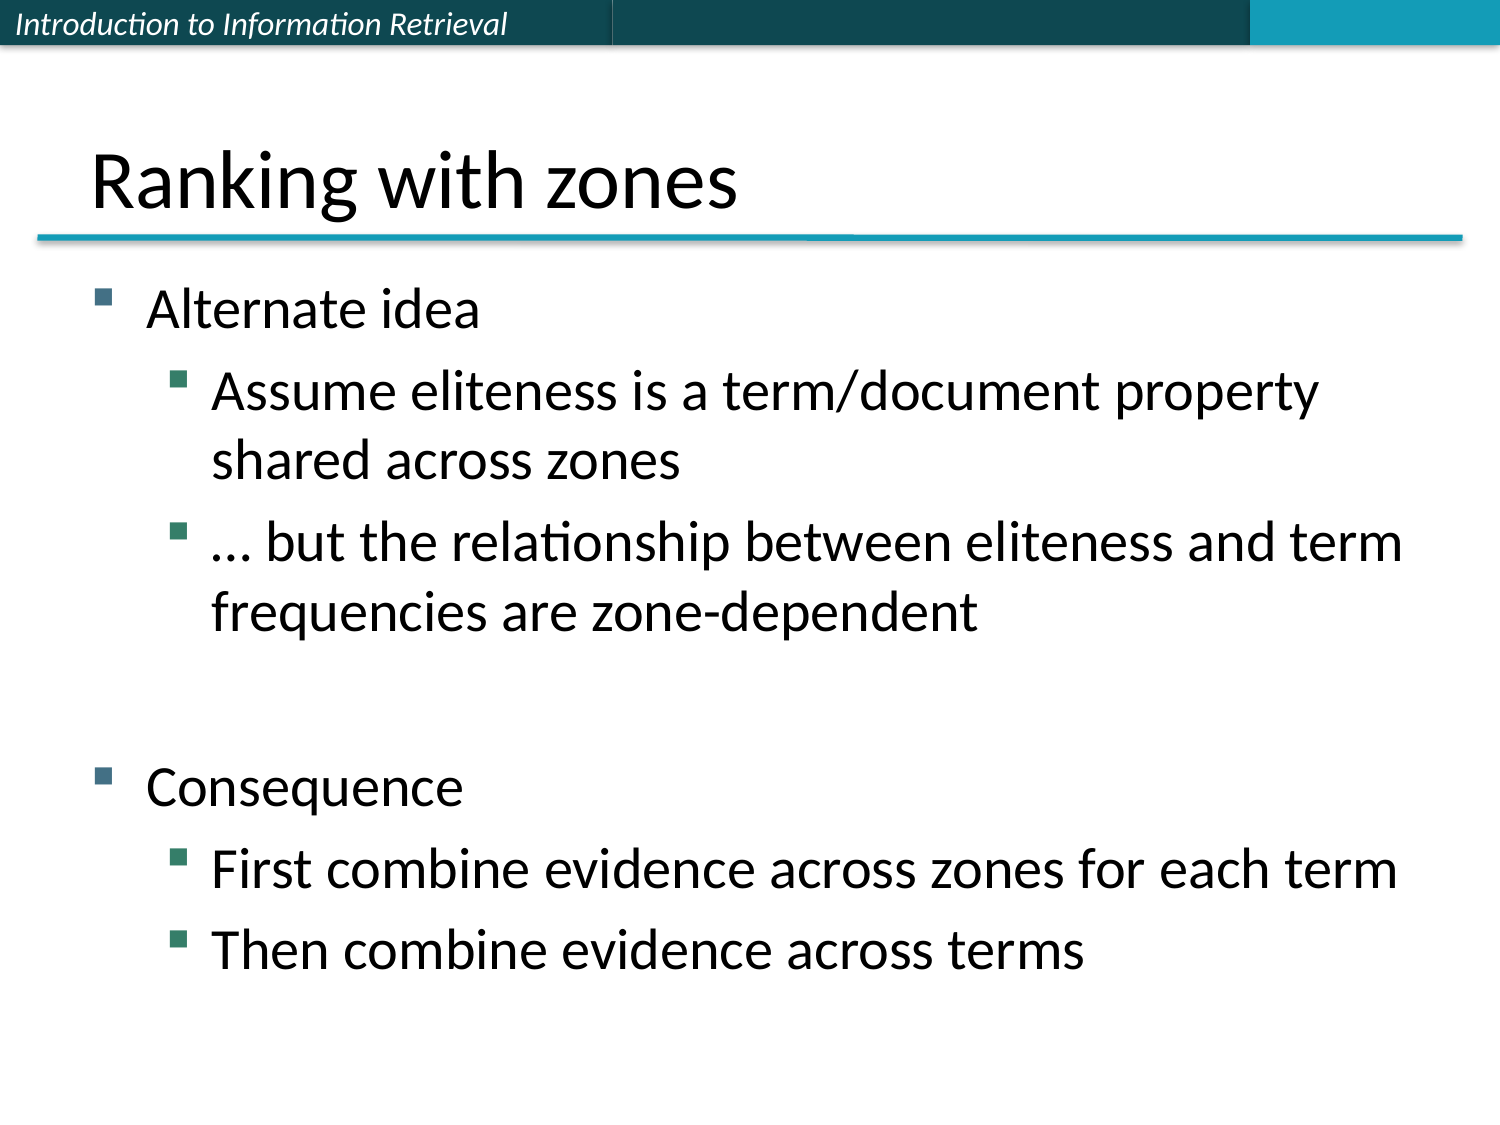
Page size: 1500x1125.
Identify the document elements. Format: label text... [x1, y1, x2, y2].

title Ranking with zones [75, 45, 1425, 233]
list Alternate idea Assume eliteness is a term/document property shared across zones … but the relationship between eliteness and term frequencies are zone-dependent Consequence First combine evidence across zones for each term Then combine evidence across terms [75, 262, 1425, 1075]
